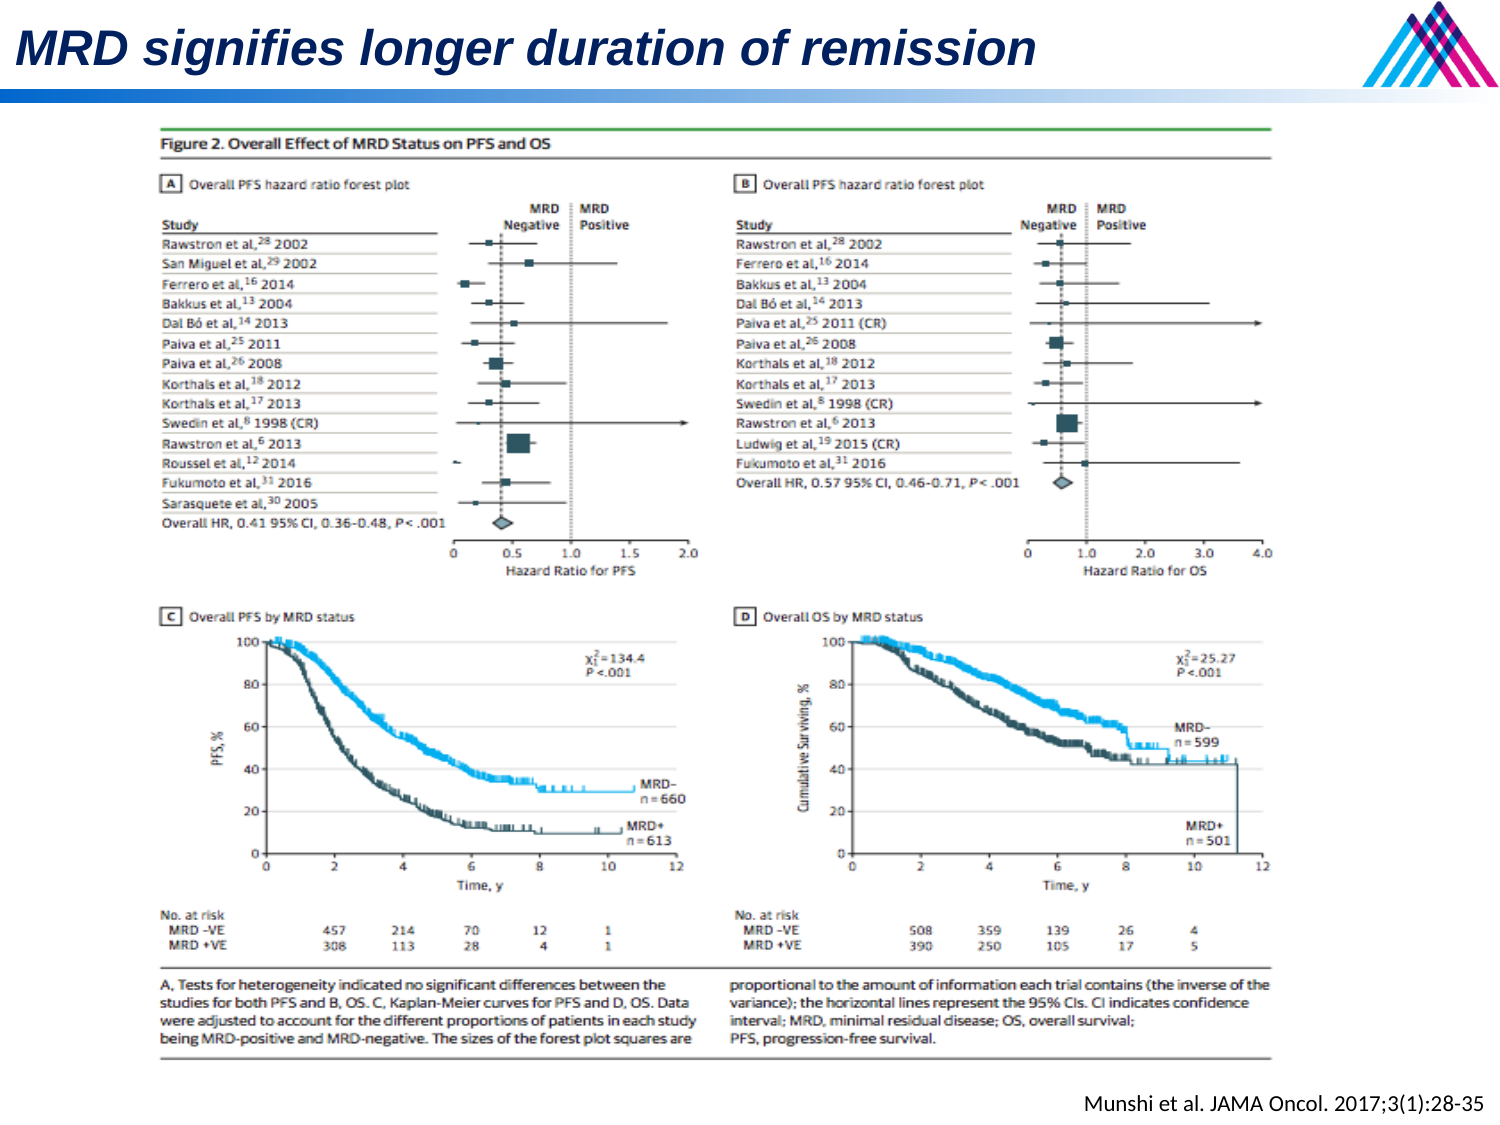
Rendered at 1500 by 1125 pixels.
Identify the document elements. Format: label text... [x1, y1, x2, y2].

picture [1358, 0, 1500, 91]
text_box [0, 88, 1500, 104]
picture [144, 109, 1303, 1081]
text_box Munshi et al. JAMA Oncol. 2017;3(1):28-35 [919, 1081, 1500, 1124]
text_box MRD signifies longer duration of remission [0, 0, 1356, 88]
